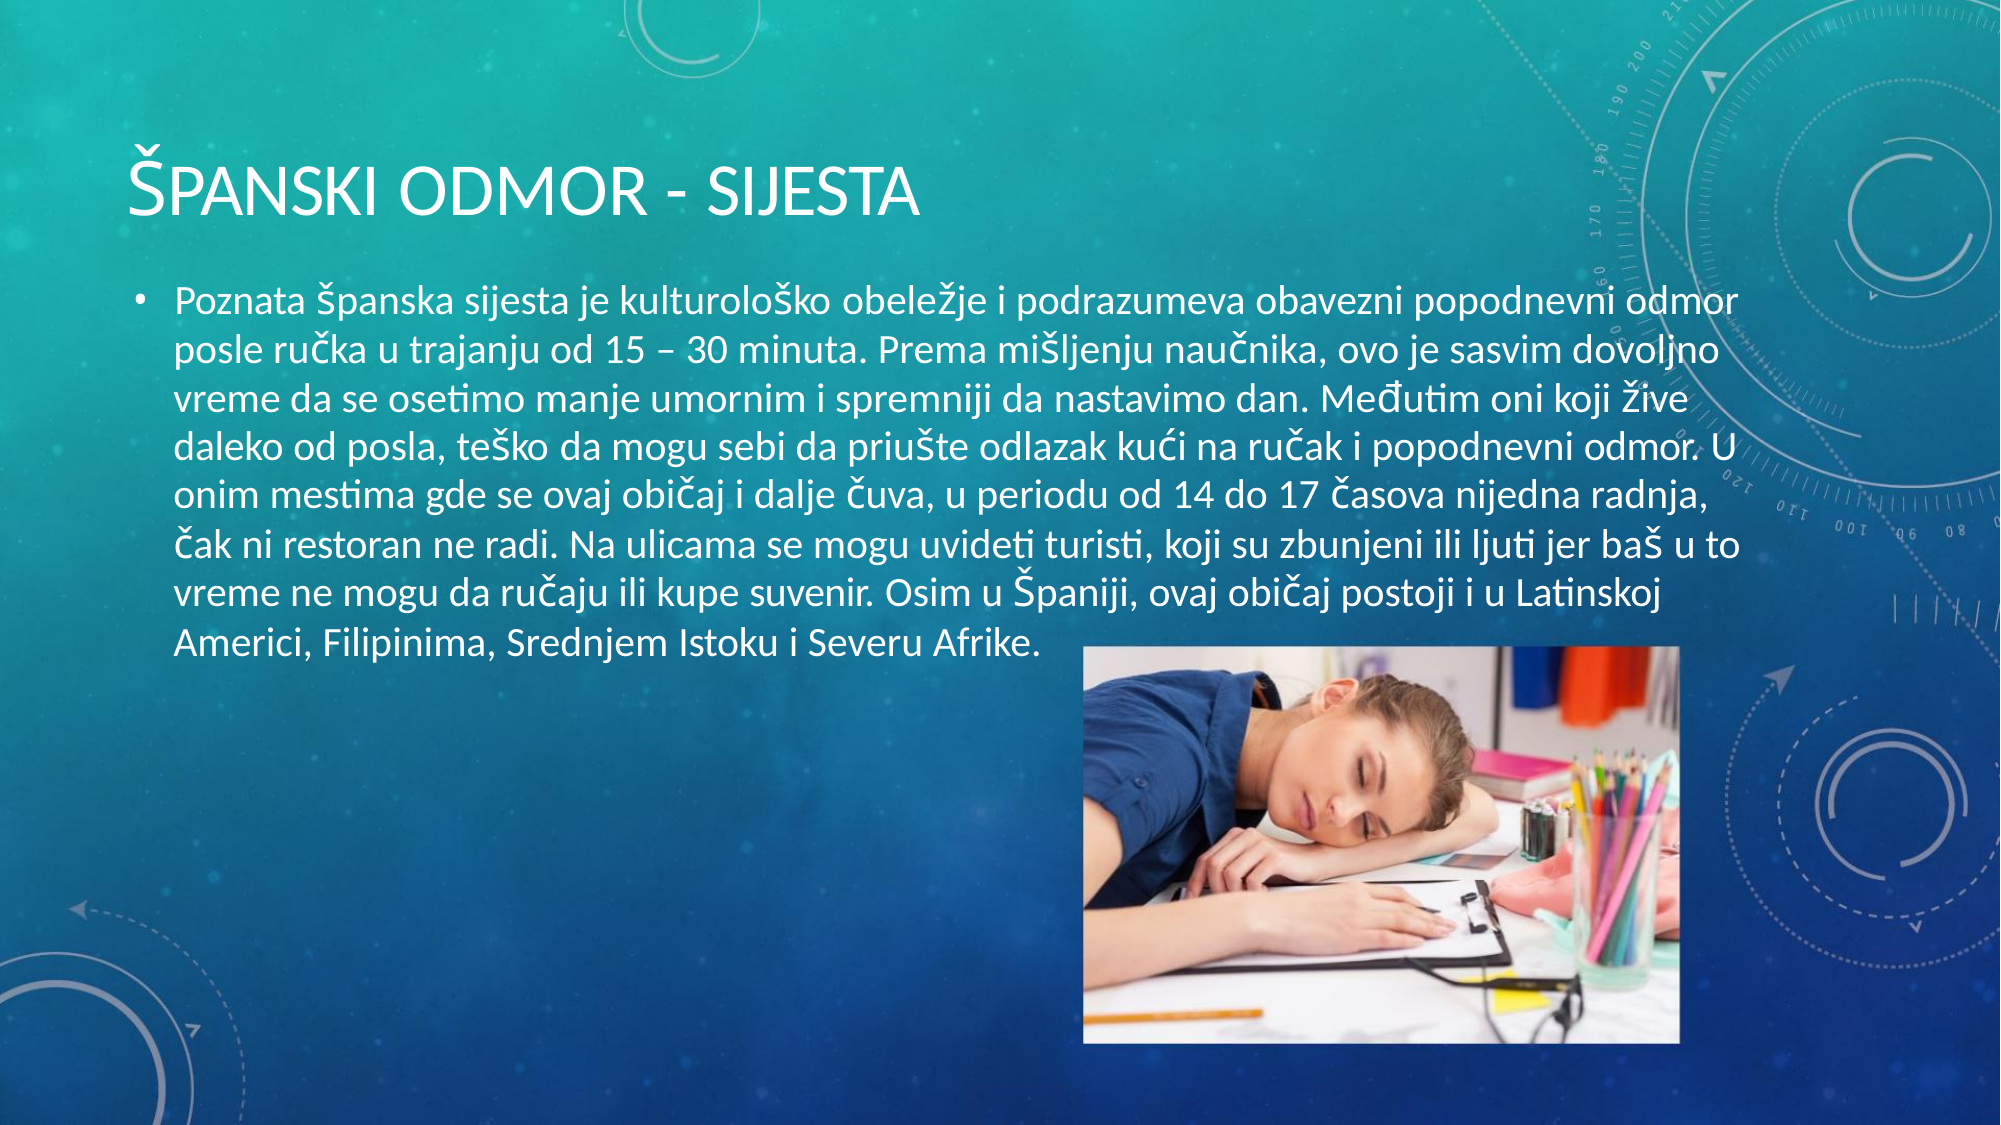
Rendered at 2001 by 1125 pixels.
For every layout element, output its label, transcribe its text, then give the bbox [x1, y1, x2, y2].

text_box • Poznata španska sijesta je kulturološko obeležje i podrazumeva obavezni popodnevni odmor posle ručka u trajanju od 15 – 30 minuta. Prema mišljenju naučnika, ovo je sasvim dovoljno vreme da se osetimo manje umornim i spremniji da nastavimo dan. Međutim oni koji žive daleko od posla, teško da mogu sebi da priušte odlazak kući na ručak i popodnevni odmor. U onim mestima gde se ovaj običaj i dalje čuva, u periodu od 14 do 17 časova nijedna radnja, čak ni restoran ne radi. Na ulicama se mogu uvideti turisti, koji su zbunjeni ili ljuti jer baš u to vreme ne mogu da ručaju ili kupe suvenir. Osim u Španiji, ovaj običaj postoji i u Latinskoj Americi, Filipinima, Srednjem Istoku i Severu Afrike. [132, 276, 1767, 665]
text_box ŠPANSKI ODMOR - SIJESTA [126, 146, 964, 231]
text_box [0, 0, 2000, 1125]
